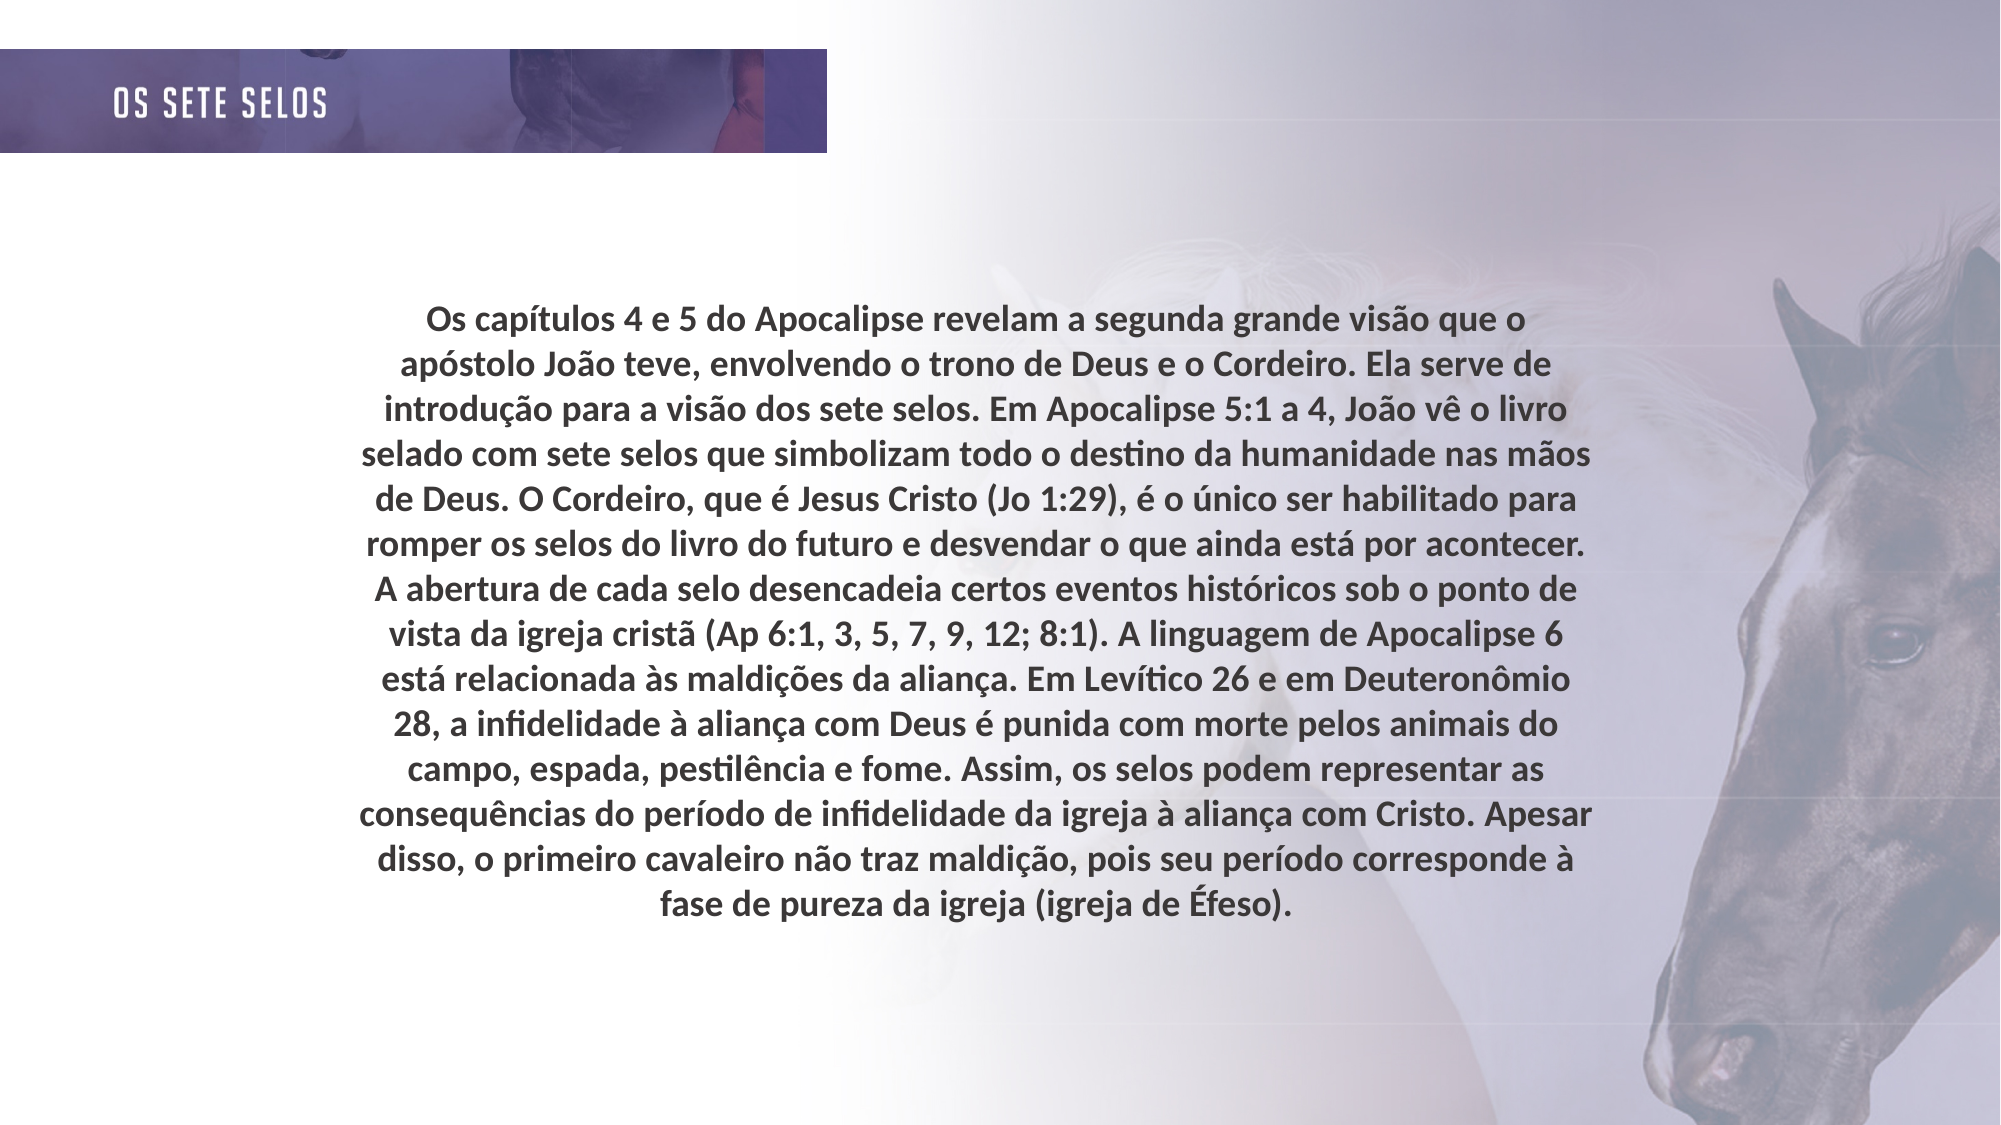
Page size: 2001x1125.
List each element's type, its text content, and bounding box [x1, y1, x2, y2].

picture [0, 0, 2001, 1125]
text_box Os capítulos 4 e 5 do Apocalipse revelam a segunda grande visão que o apóstolo João teve, envolvendo o trono de Deus e o Cordeiro. Ela serve de introdução para a visão dos sete selos. Em Apocalipse 5:1 a 4, João vê o livro selado com sete selos que simbolizam todo o destino da humanidade nas mãos de Deus. O Cordeiro, que é Jesus Cristo (Jo 1:29), é o único ser habilitado para romper os selos do livro do futuro e desvendar o que ainda está por acontecer. A abertura de cada selo desencadeia certos eventos históricos sob o ponto de vista da igreja cristã (Ap 6:1, 3, 5, 7, 9, 12; 8:1). A linguagem de Apocalipse 6 está relacionada às maldições da aliança. Em Levítico 26 e em Deuteronômio 28, a infidelidade à aliança com Deus é punida com morte pelos animais do campo, espada, pestilência e fome. Assim, os selos podem representar as consequências do período de infidelidade da igreja à aliança com Cristo. Apesar disso, o primeiro cavaleiro não traz maldição, pois seu período corresponde à fase de pureza da igreja (igreja de Éfeso). [342, 286, 1611, 931]
